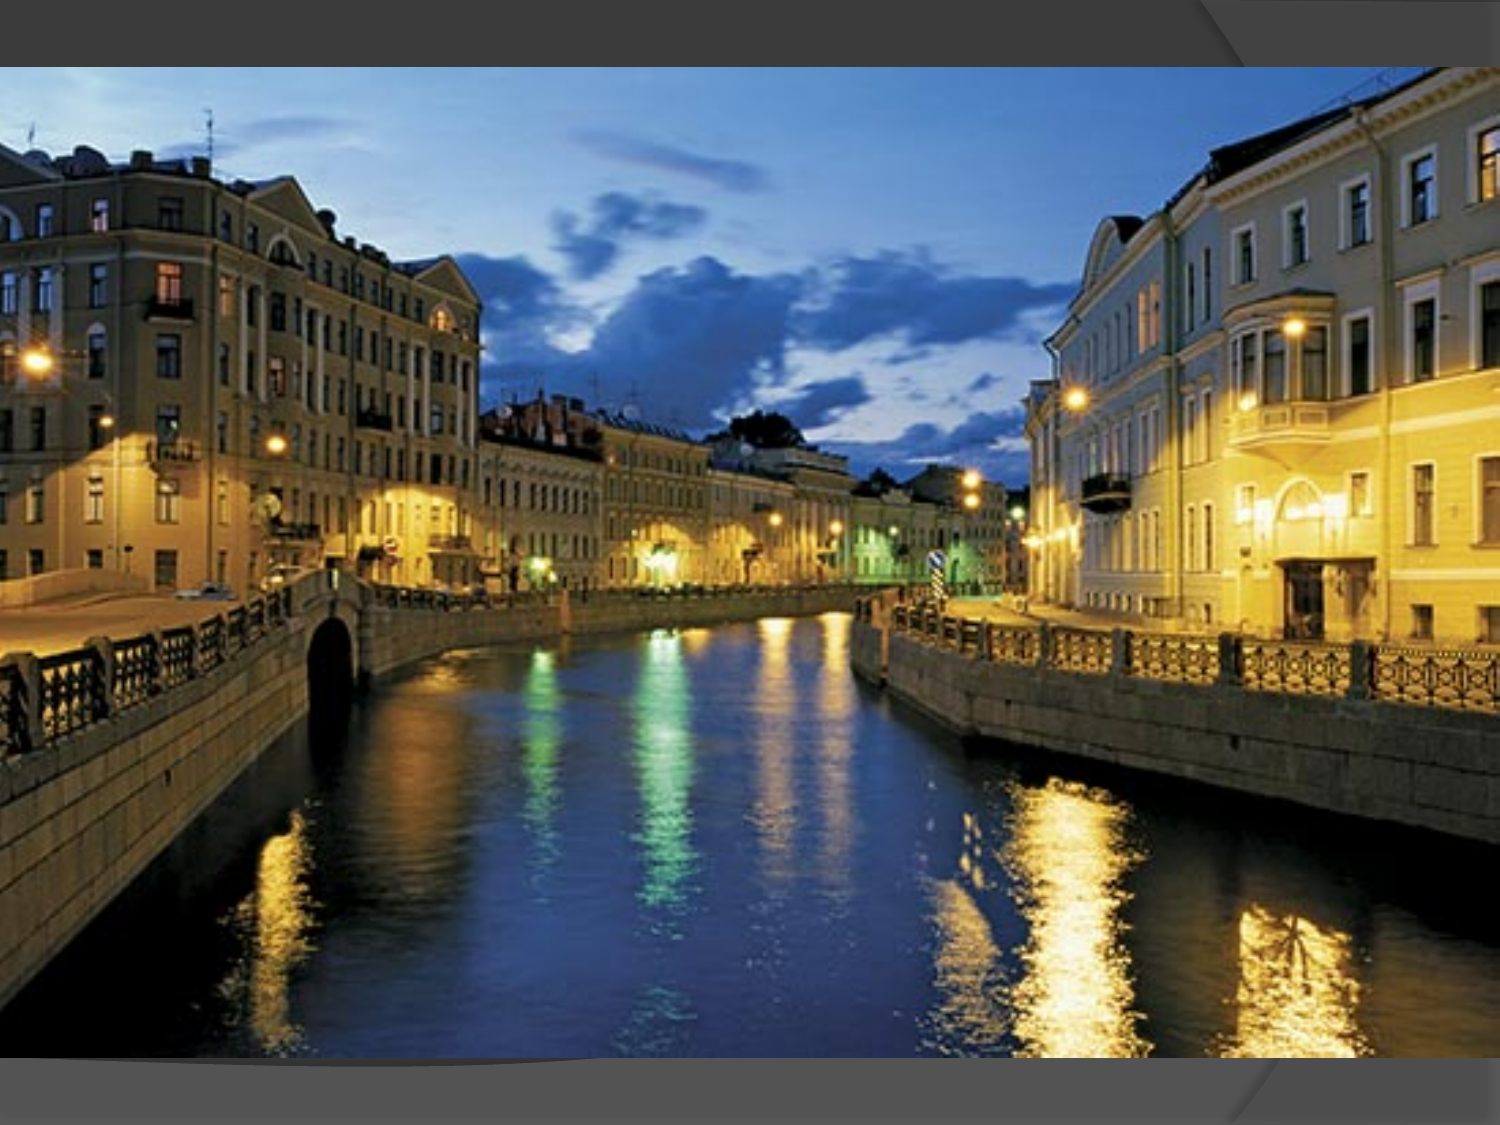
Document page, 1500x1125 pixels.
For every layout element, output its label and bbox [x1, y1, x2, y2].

picture [0, 67, 1500, 1058]
